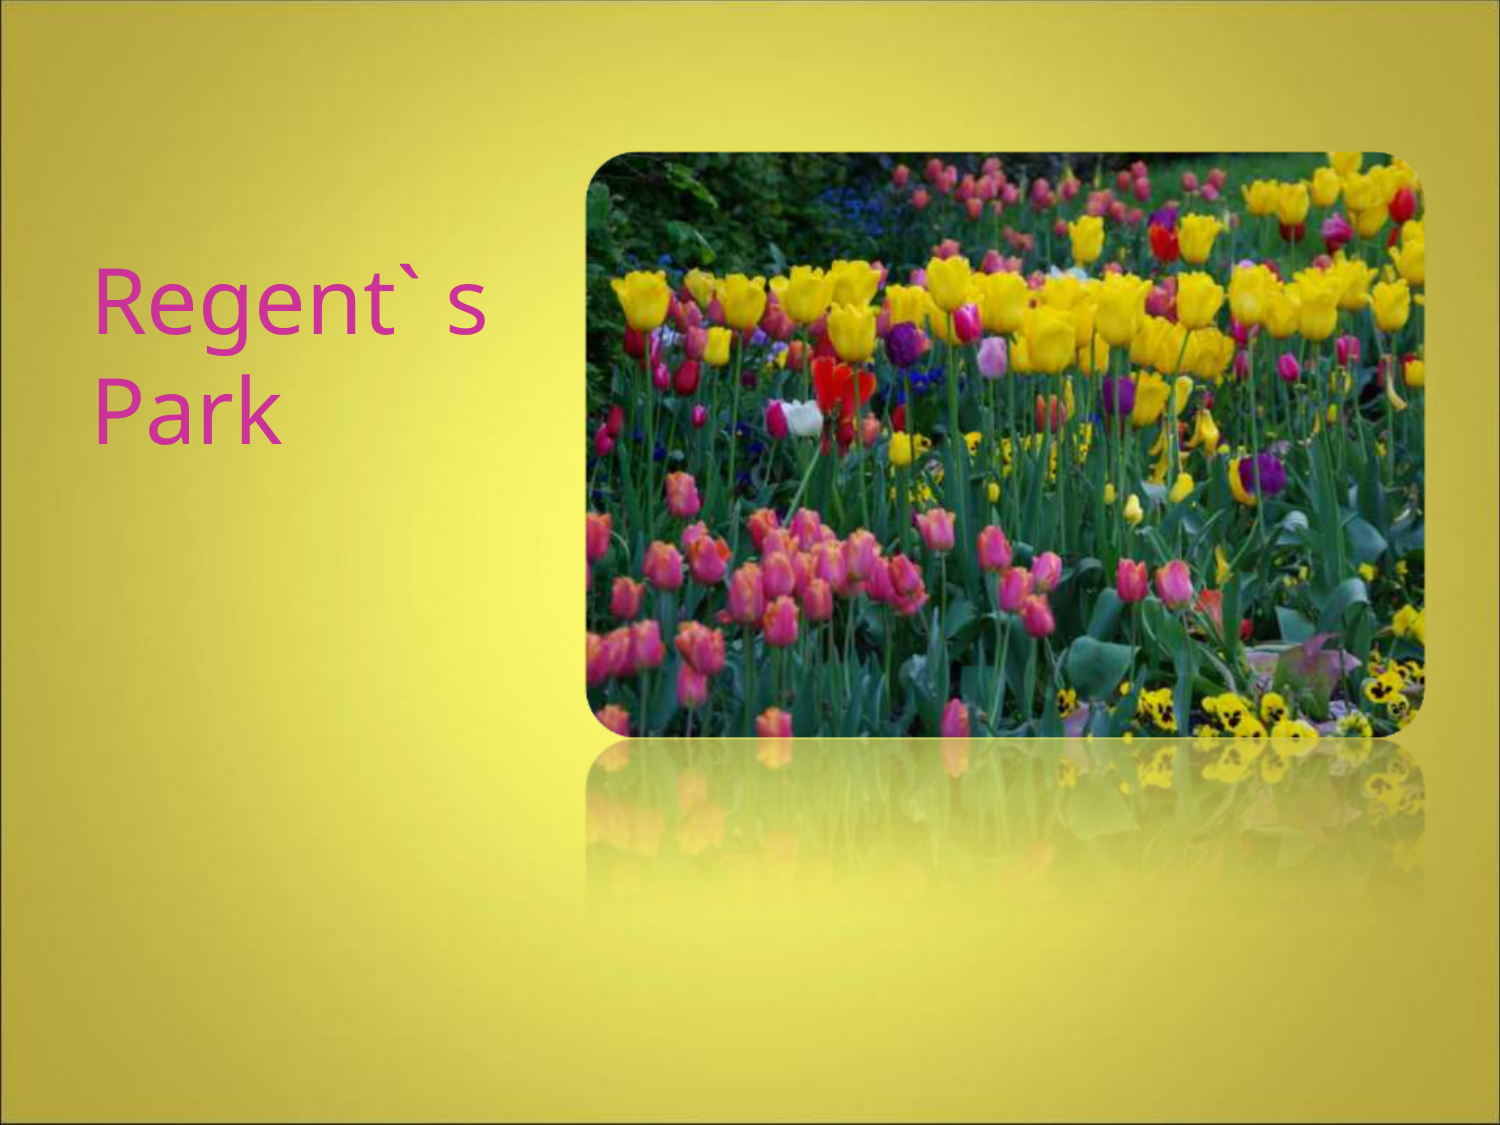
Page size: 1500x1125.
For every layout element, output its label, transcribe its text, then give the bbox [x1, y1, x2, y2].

list Regent` s Park [74, 235, 569, 1006]
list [581, 150, 1430, 1125]
picture [0, 0, 1500, 1125]
